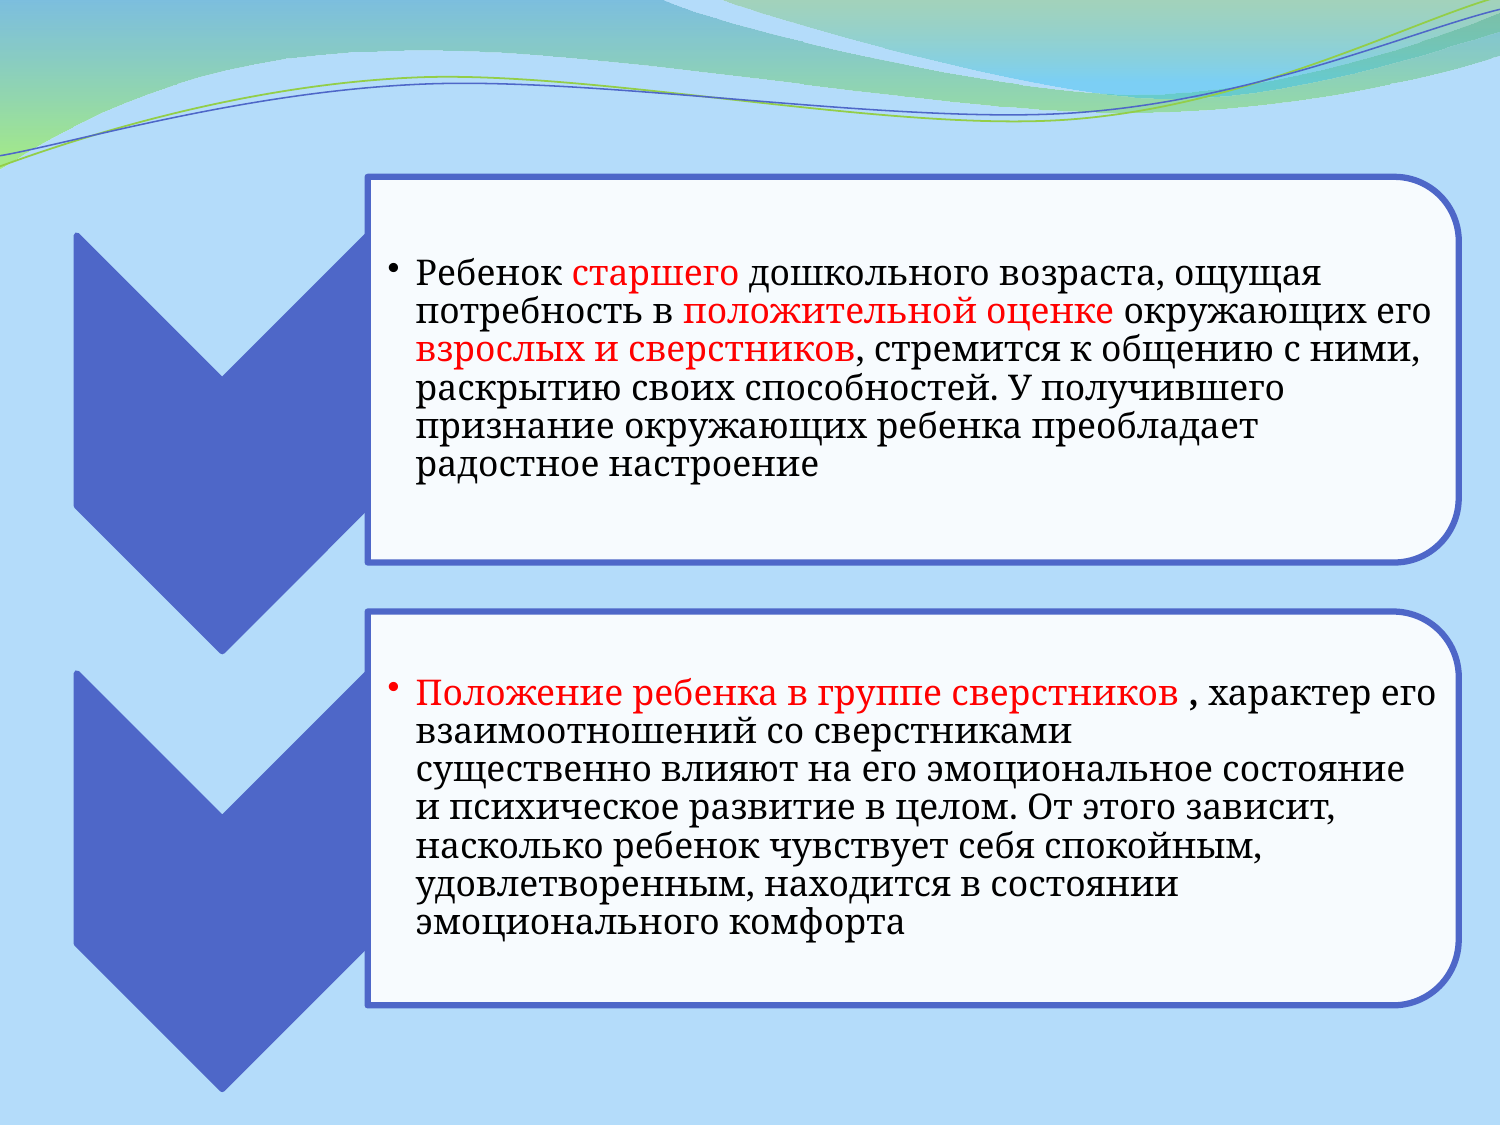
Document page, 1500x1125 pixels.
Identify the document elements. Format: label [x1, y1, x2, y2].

text_box [76, 172, 1459, 1095]
